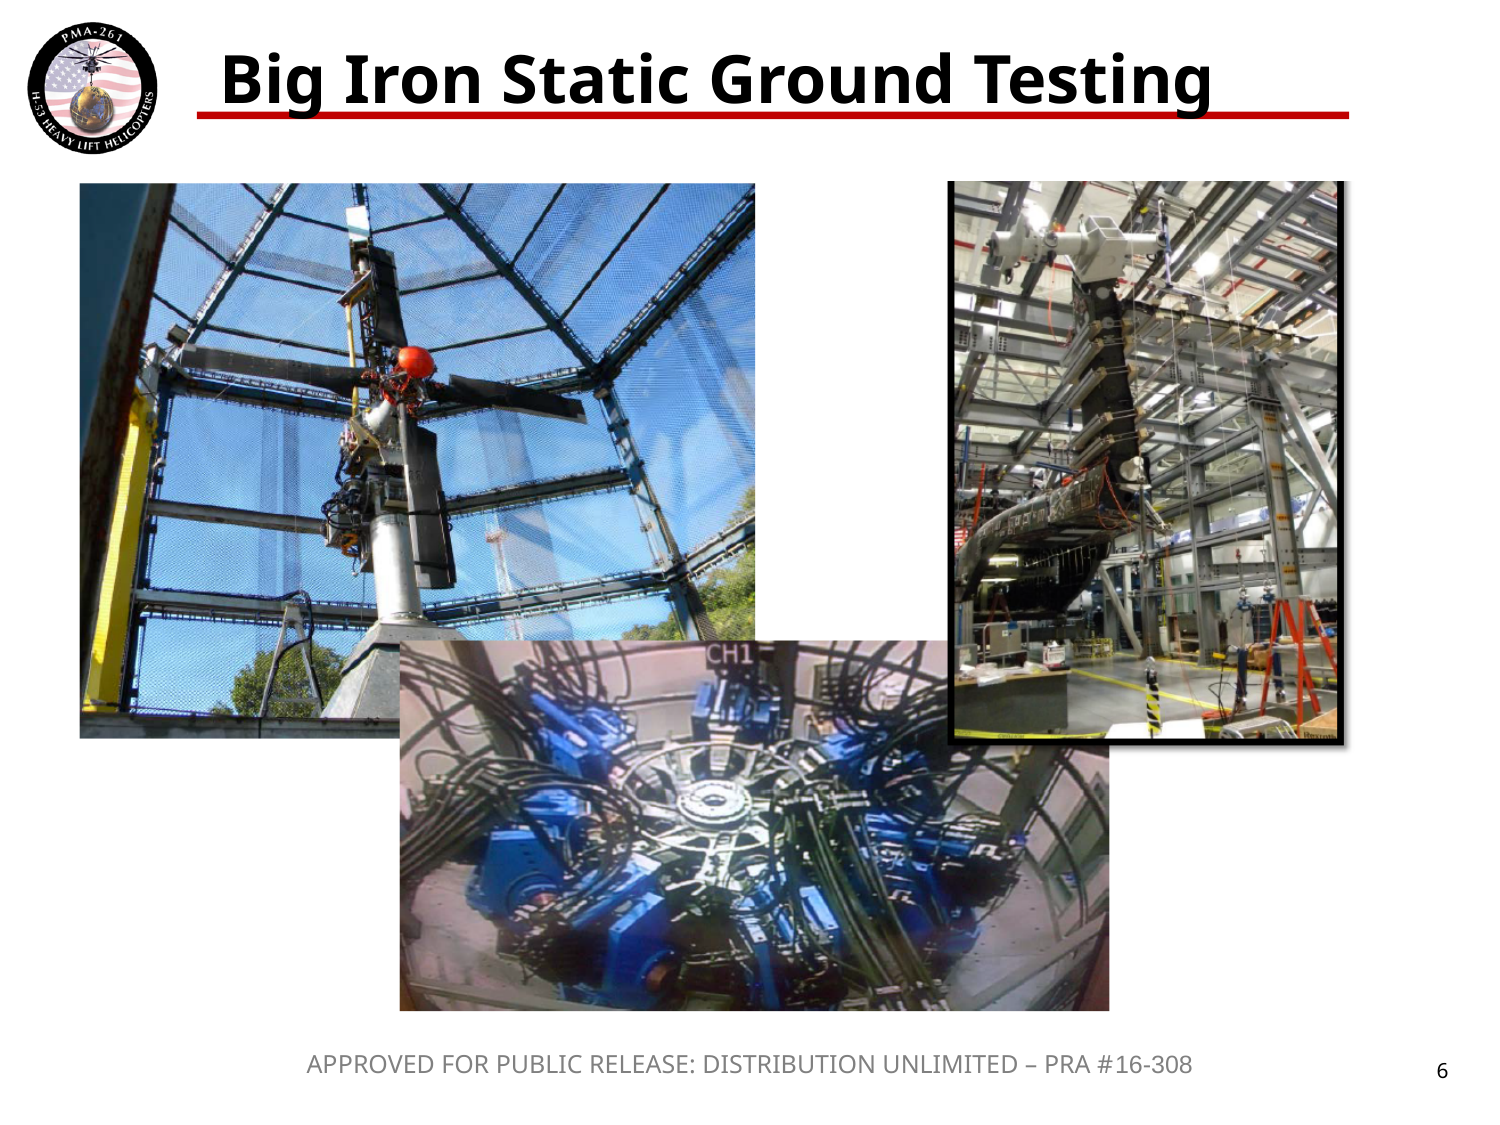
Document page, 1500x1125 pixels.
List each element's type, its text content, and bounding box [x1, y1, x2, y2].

picture [26, 21, 158, 155]
text_box APPROVED FOR PUBLIC RELEASE: DISTRIBUTION UNLIMITED – PRA #16-308 [42, 1041, 1458, 1087]
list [76, 180, 1376, 1022]
title Big Iron Static Ground Testing [204, 29, 1341, 111]
slide_number 6 [1313, 1049, 1464, 1125]
